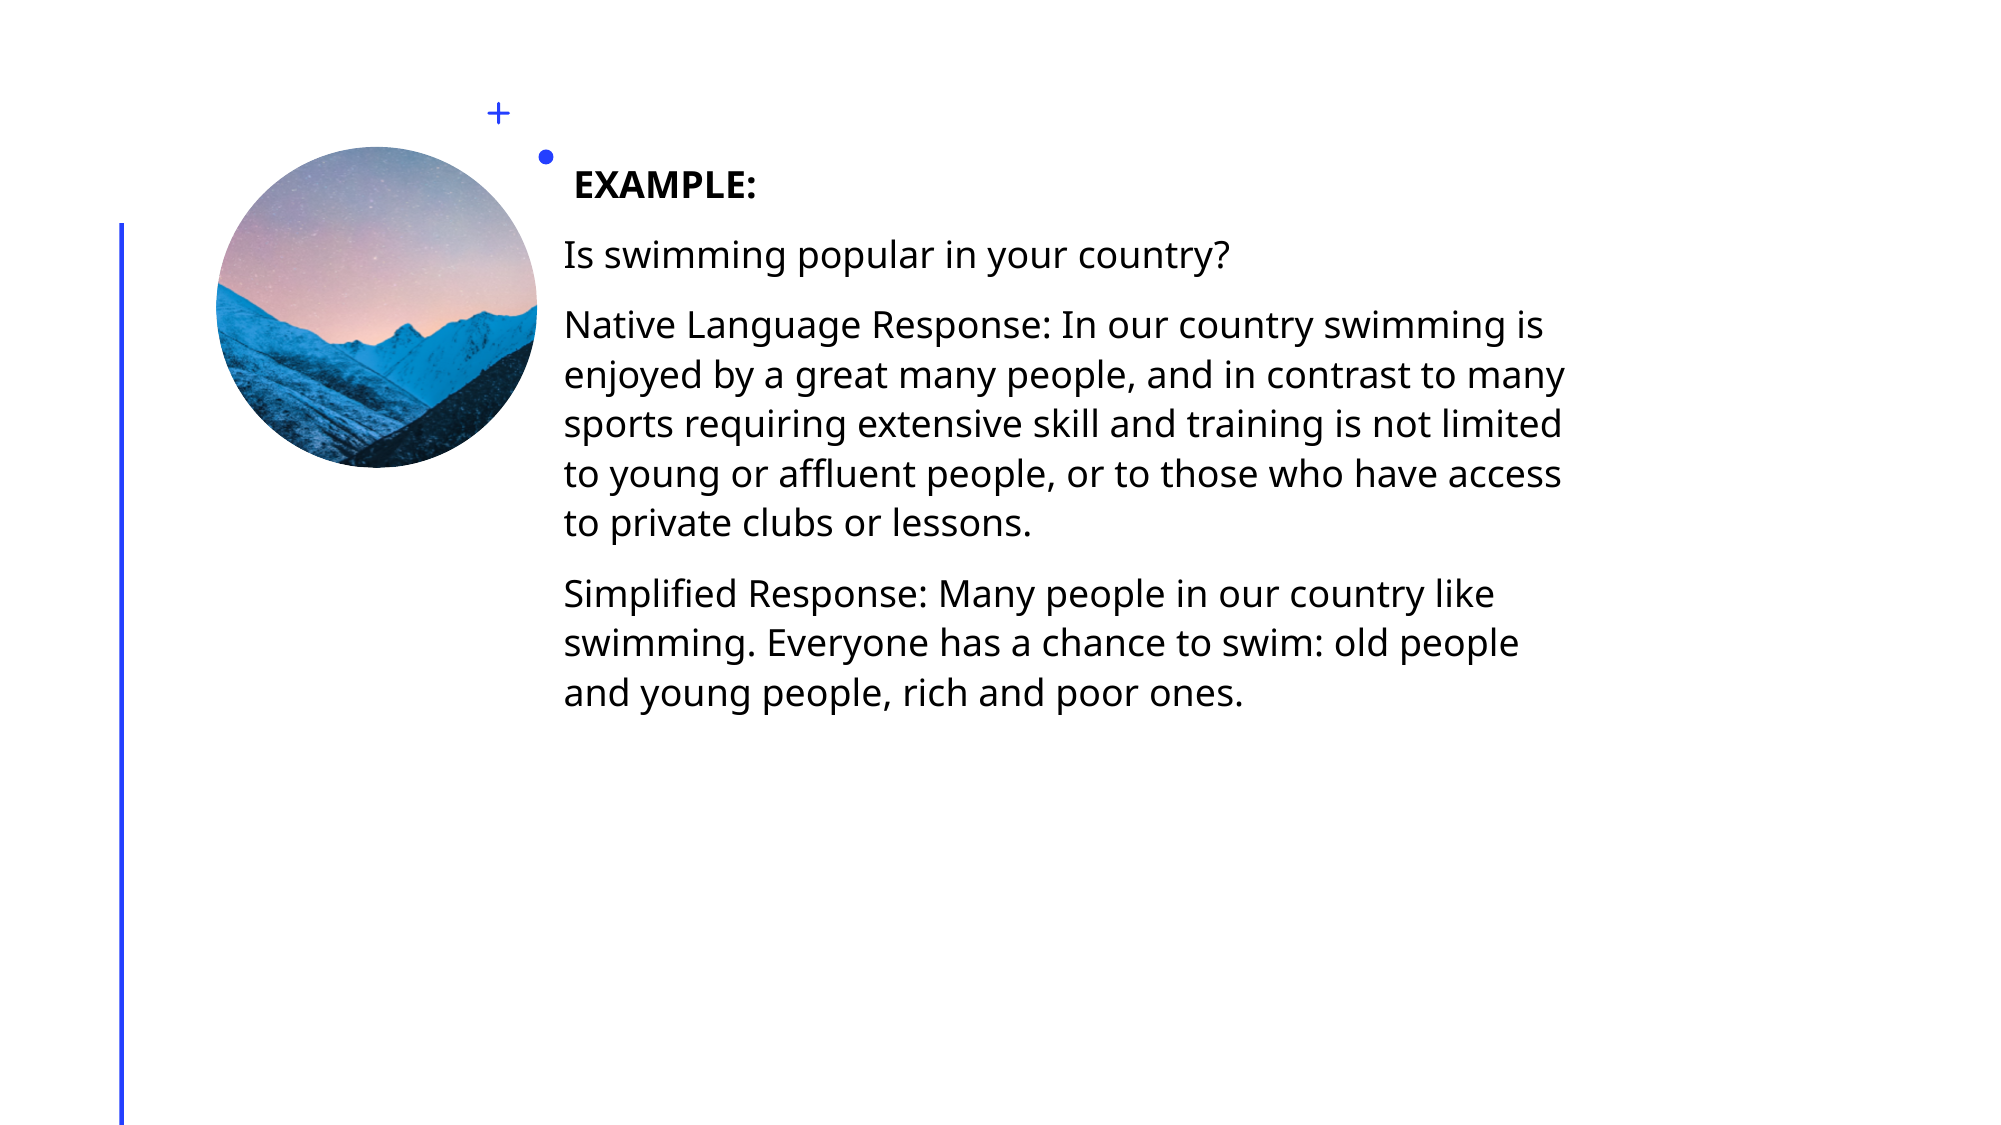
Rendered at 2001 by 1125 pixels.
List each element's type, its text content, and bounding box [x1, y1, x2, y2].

picture [216, 146, 538, 468]
list EXAMPLE: Is swimming popular in your country? Native Language Response: In our country swimming is enjoyed by a great many people, and in contrast to many sports requiring extensive skill and training is not limited to young or affluent people, or to those who have access to private clubs or lessons. Simplified Response: Many people in our country like swimming. Everyone has a chance to swim: old people and young people, rich and poor ones. [563, 156, 1571, 909]
